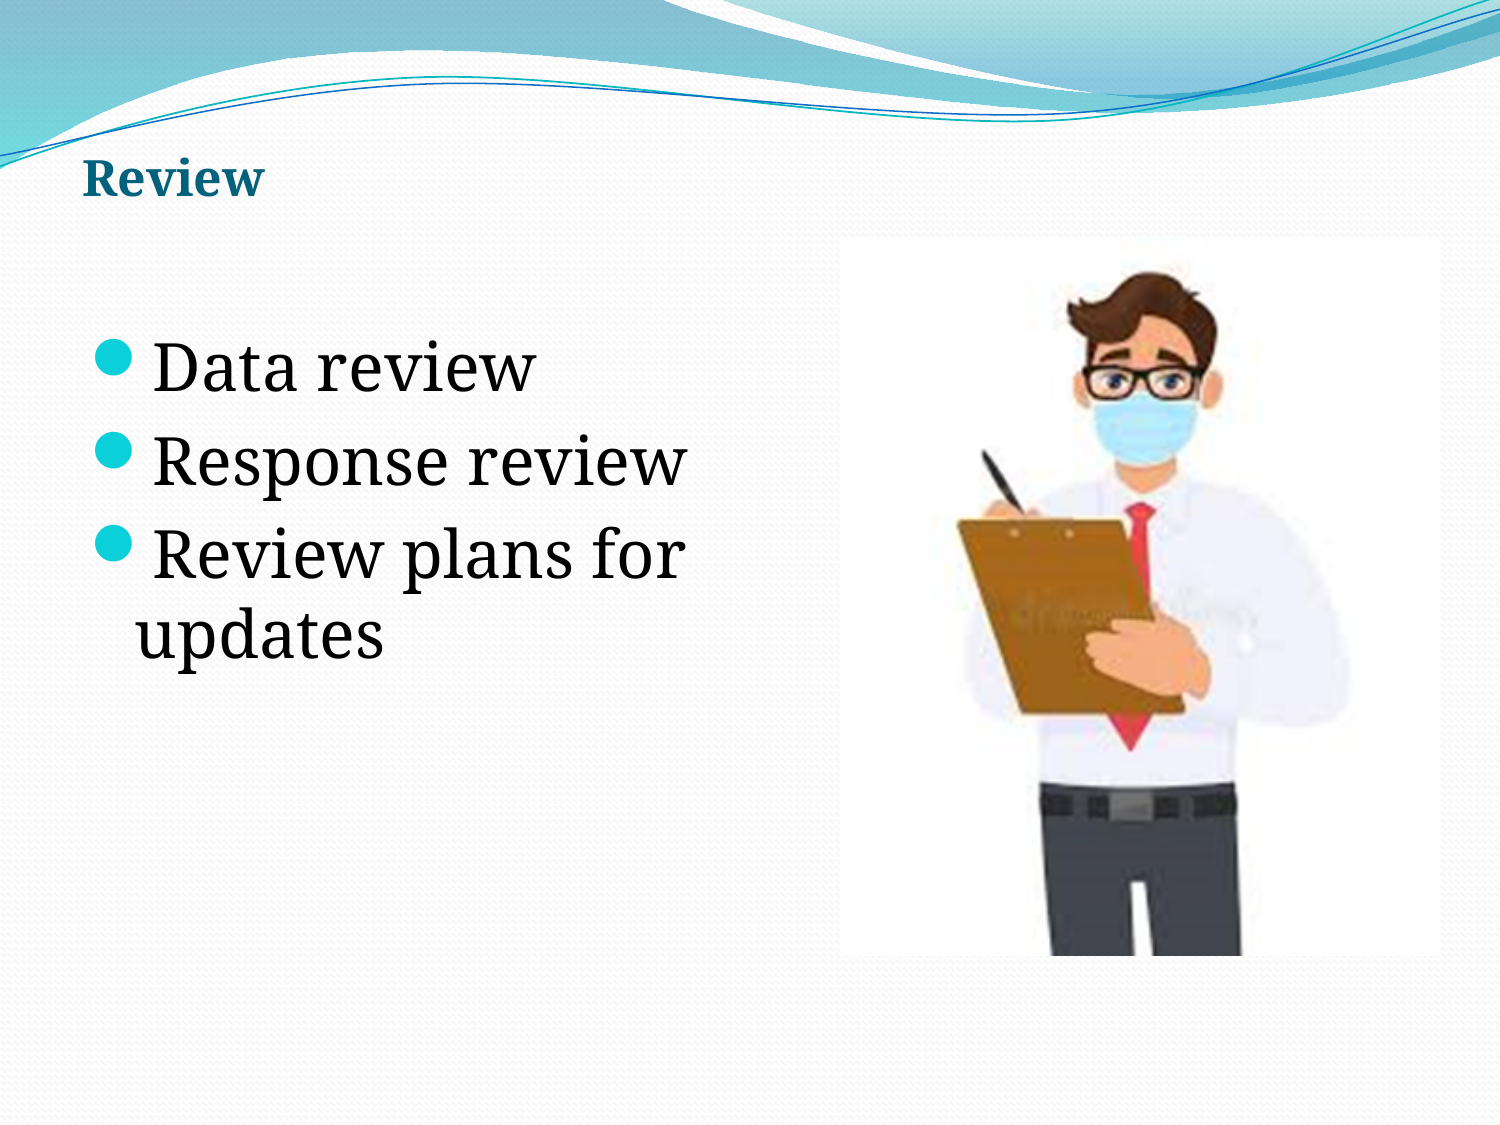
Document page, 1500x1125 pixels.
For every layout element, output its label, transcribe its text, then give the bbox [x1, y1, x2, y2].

list Data review Response review Review plans for updates [75, 324, 738, 956]
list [840, 237, 1440, 957]
list Review [75, 112, 738, 300]
